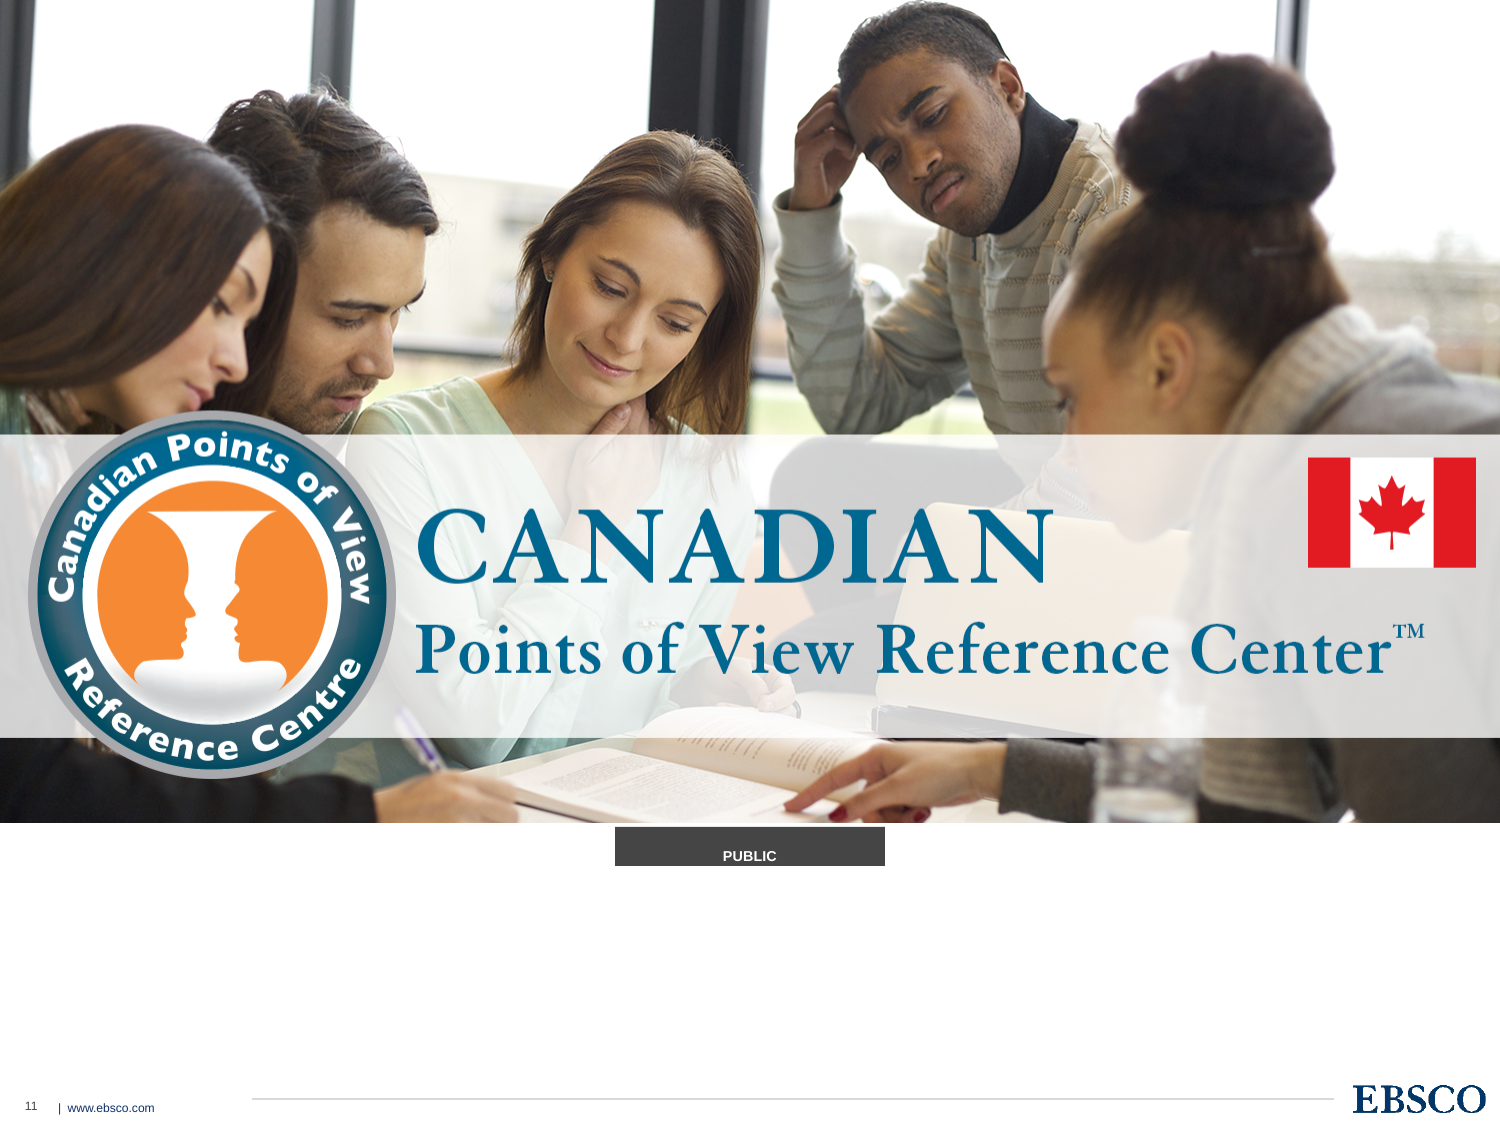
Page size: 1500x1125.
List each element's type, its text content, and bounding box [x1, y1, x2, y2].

text_box PUBLIC [615, 826, 885, 866]
picture [0, 0, 1500, 823]
picture [1353, 1085, 1486, 1113]
